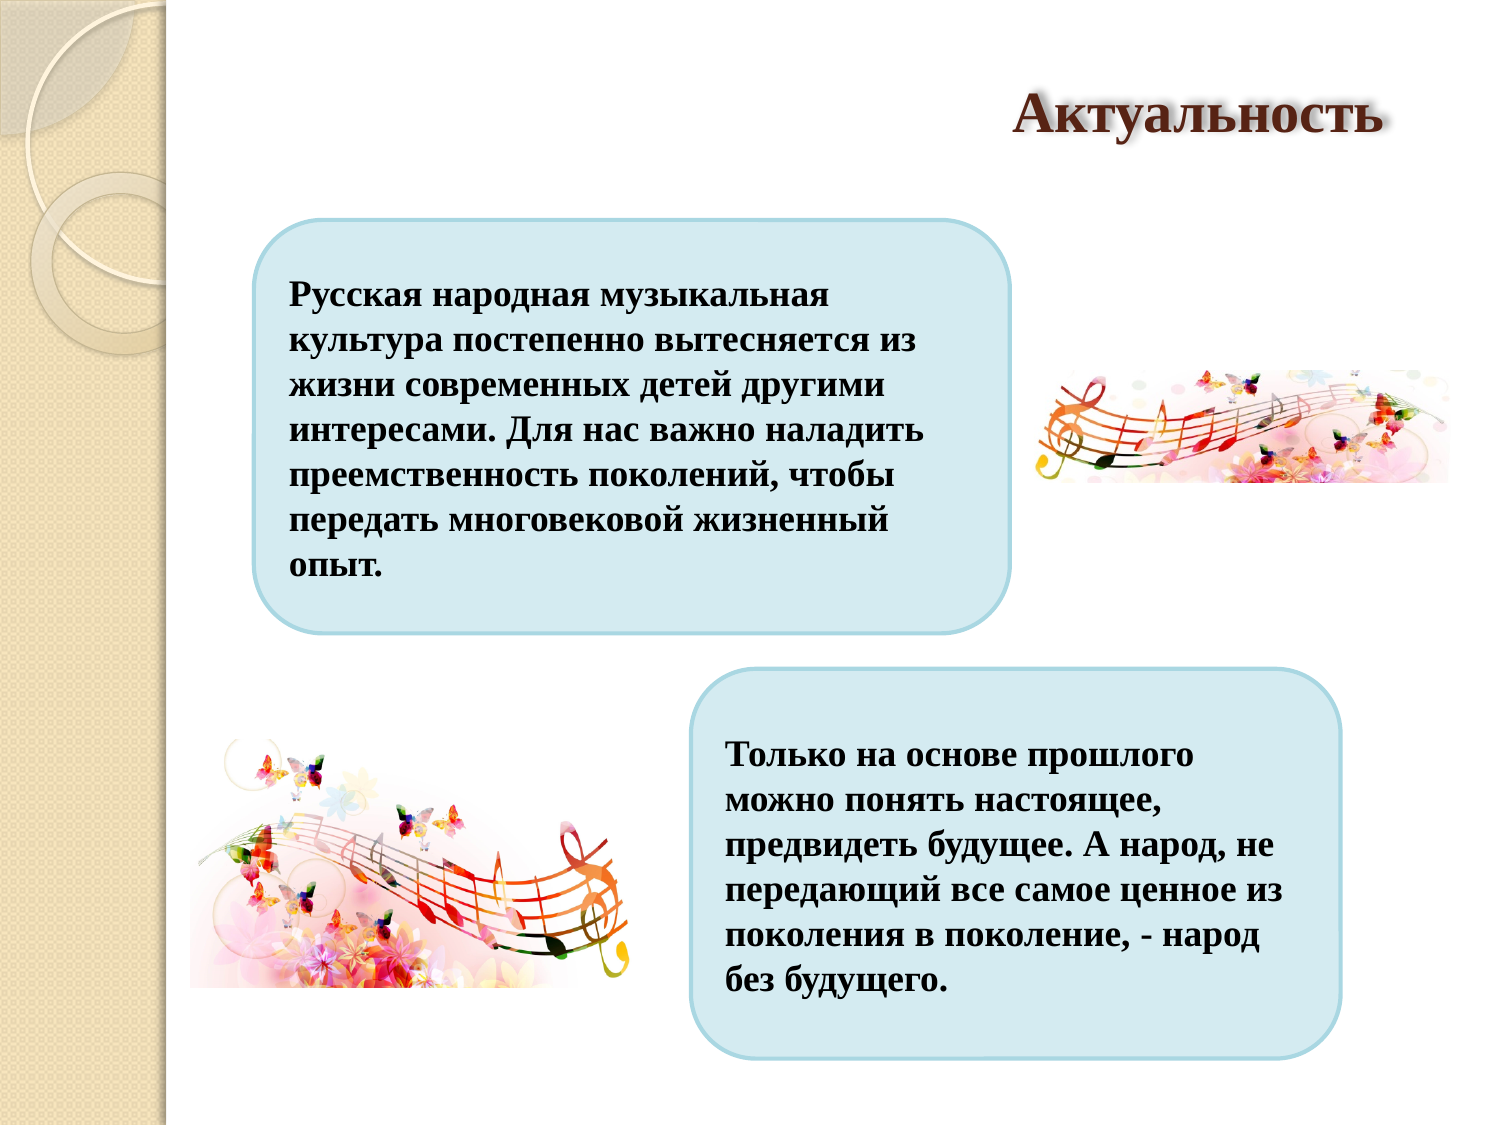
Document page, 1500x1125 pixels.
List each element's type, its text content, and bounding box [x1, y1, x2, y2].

text_box Русская народная музыкальная культура постепенно вытесняется из жизни современных детей другими интересами. Для нас важно наладить преемственность поколений, чтобы передать многовековой жизненный опыт. [251, 217, 1012, 636]
text_box Только на основе прошлого можно понять настоящее, предвидеть будущее. А народ, не передающий все самое ценное из поколения в поколение, - народ без будущего. [688, 666, 1343, 1061]
picture [1023, 370, 1470, 483]
title Актуальность [235, 45, 1400, 173]
picture [190, 739, 633, 988]
